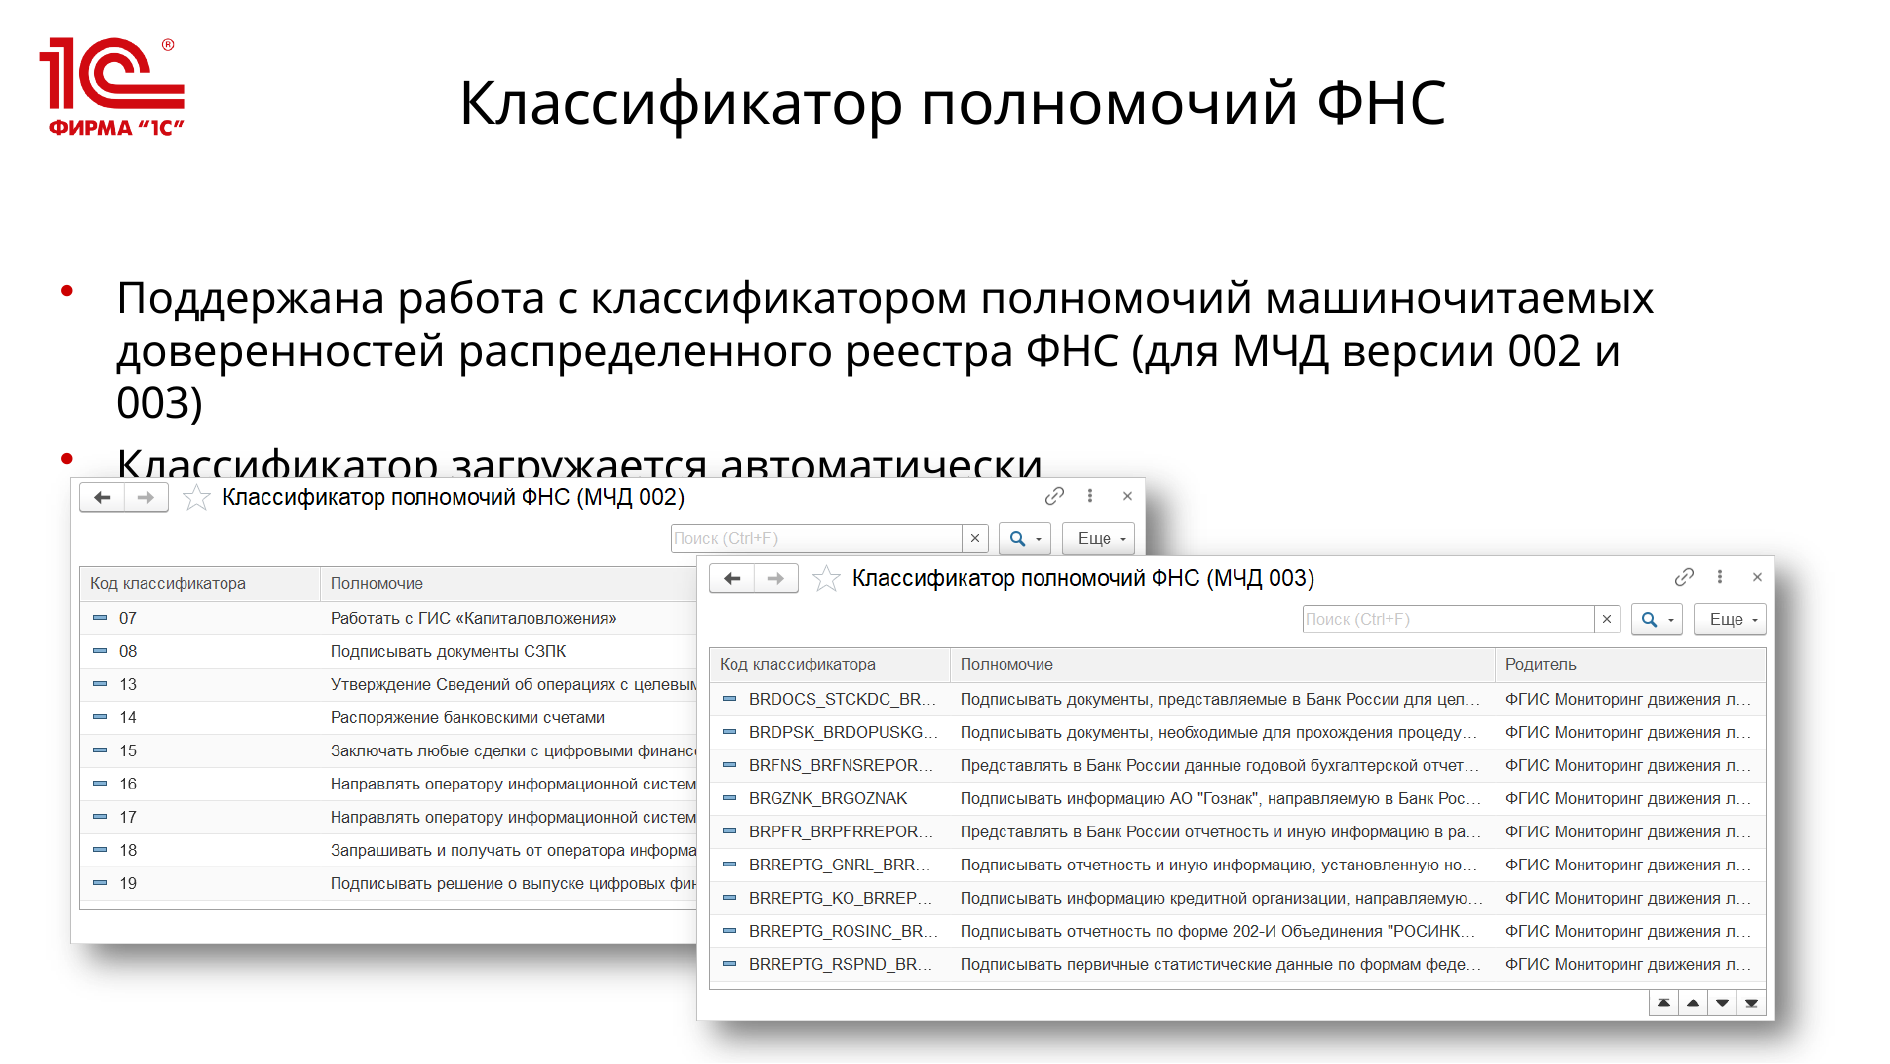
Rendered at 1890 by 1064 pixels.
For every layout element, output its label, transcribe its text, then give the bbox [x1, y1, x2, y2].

title Классификатор полномочий ФНС [237, 22, 1512, 226]
text_box Поддержана работа с классификатором полномочий машиночитаемых доверенностей распределенного реестра ФНС (для МЧД версии 002 и 003) Классификатор загружается автоматически [57, 267, 1663, 450]
picture [39, 37, 185, 136]
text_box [46, 450, 1840, 1064]
